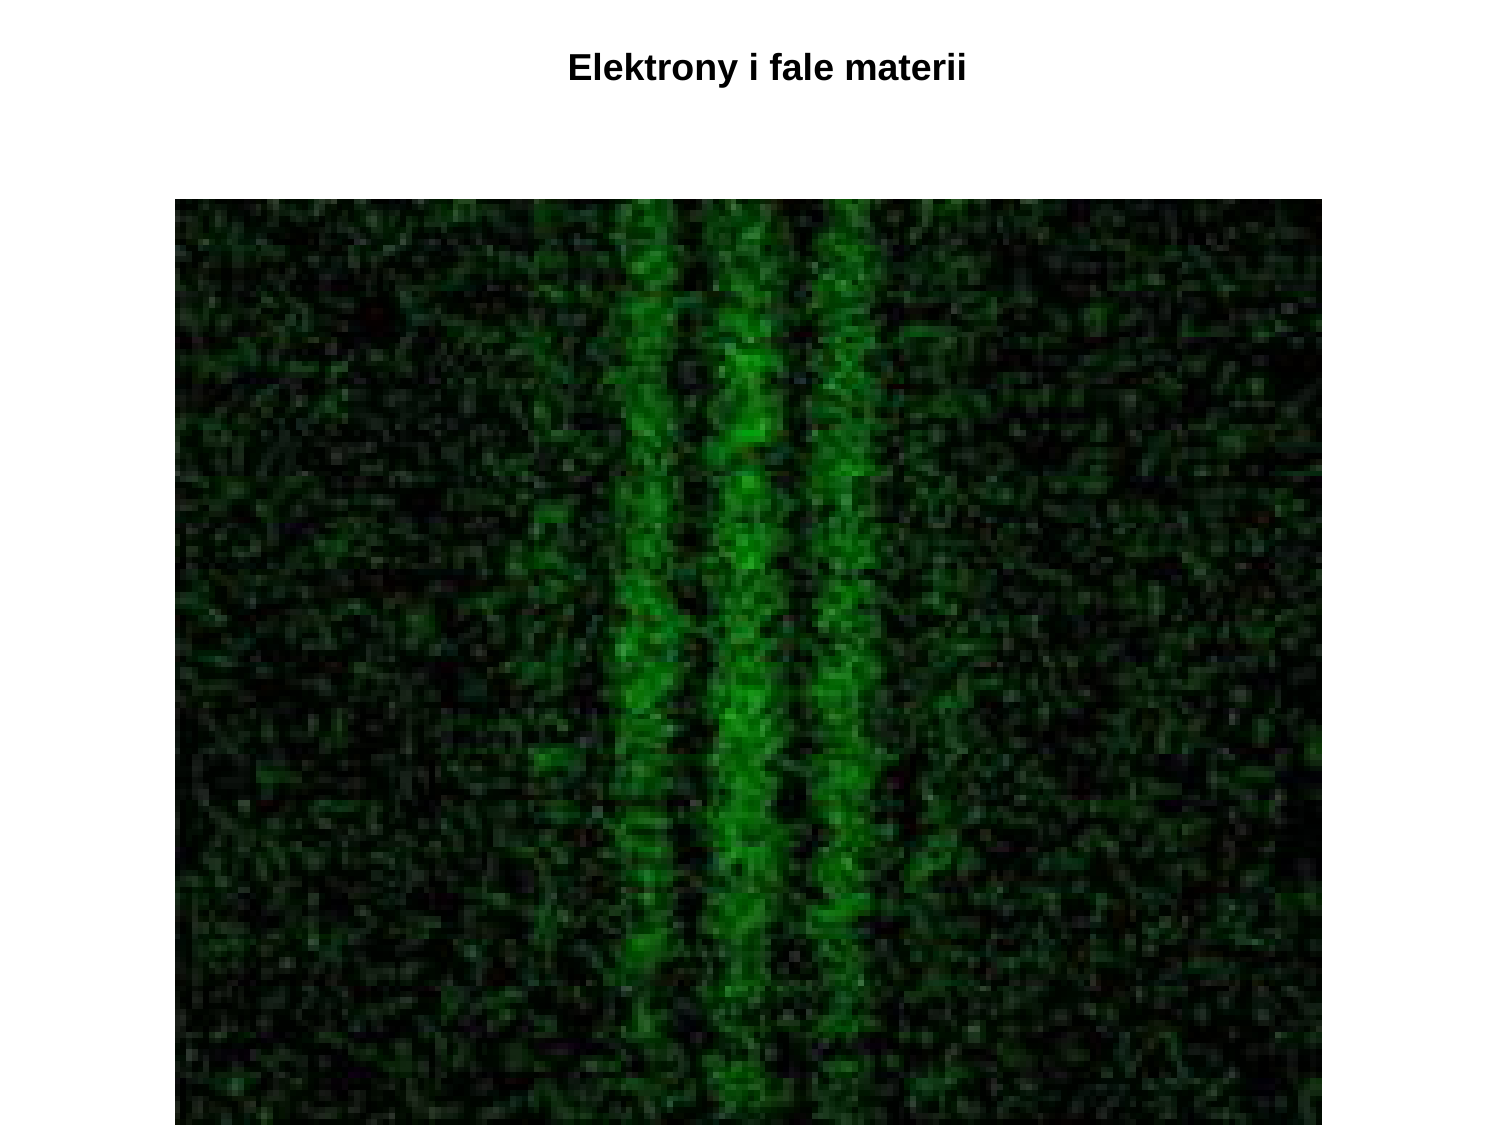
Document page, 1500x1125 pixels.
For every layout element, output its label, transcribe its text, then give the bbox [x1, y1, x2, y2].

picture [175, 198, 1322, 1125]
text_box Elektrony i fale materii [386, 35, 1149, 96]
